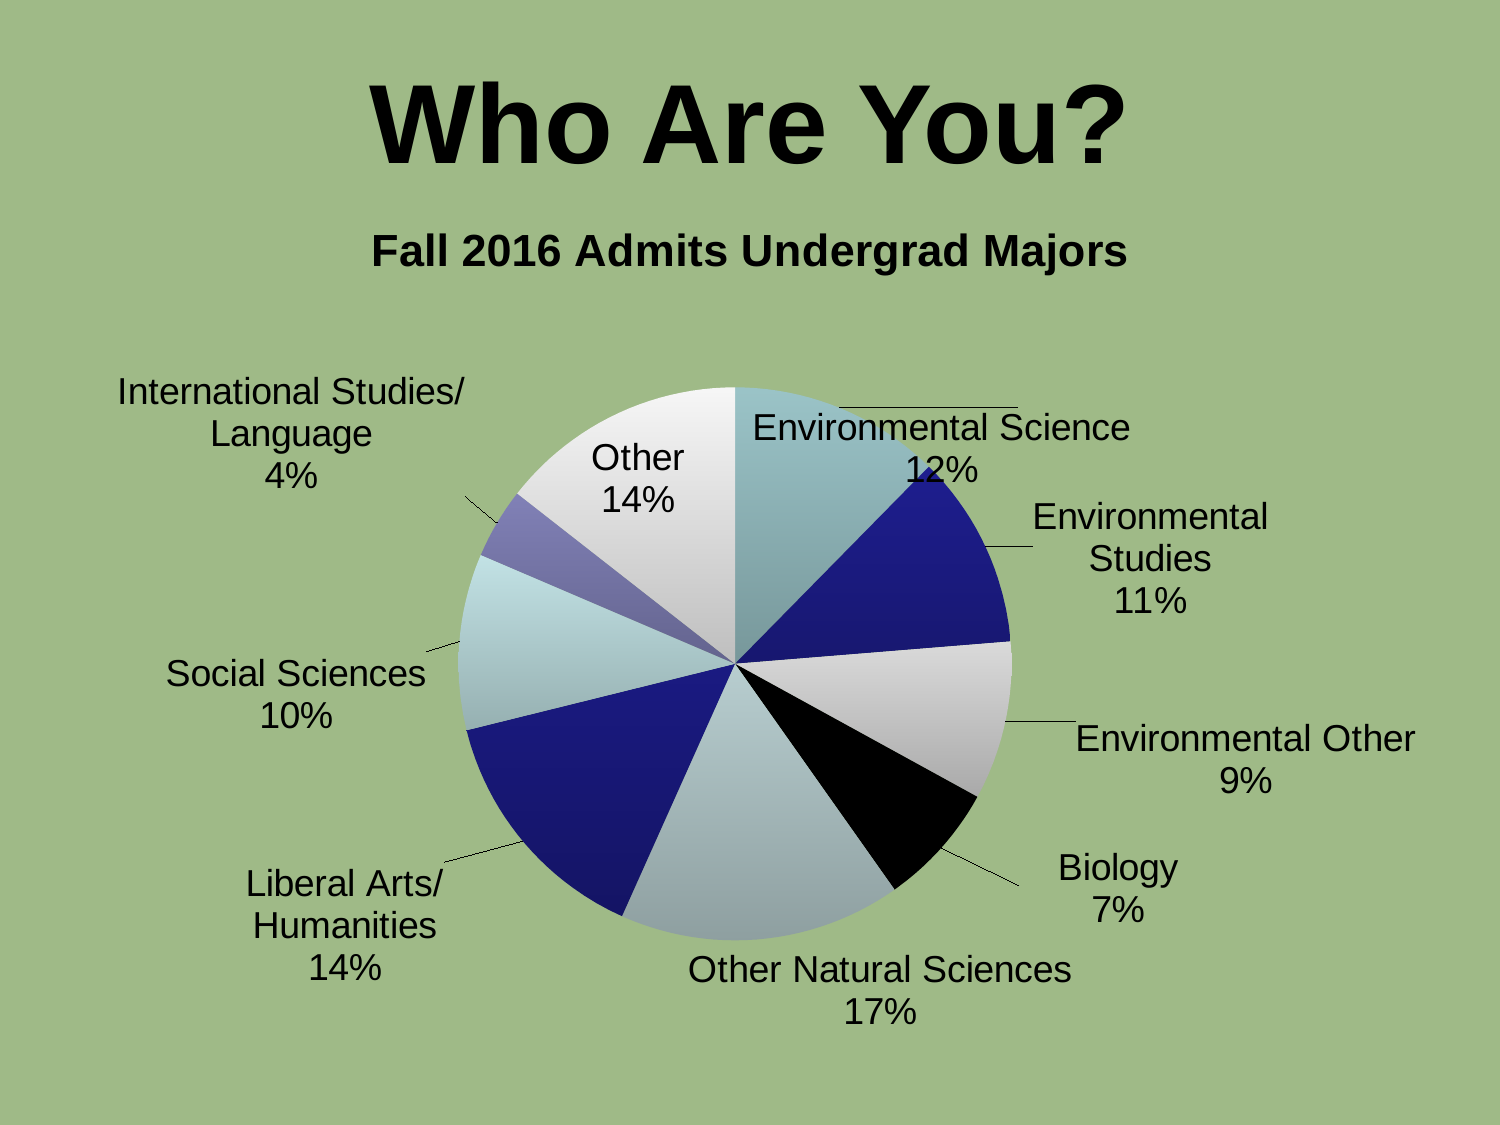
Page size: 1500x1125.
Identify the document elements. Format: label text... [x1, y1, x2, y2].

chart [24, 187, 1476, 1051]
title Who Are You? [74, 24, 1426, 185]
